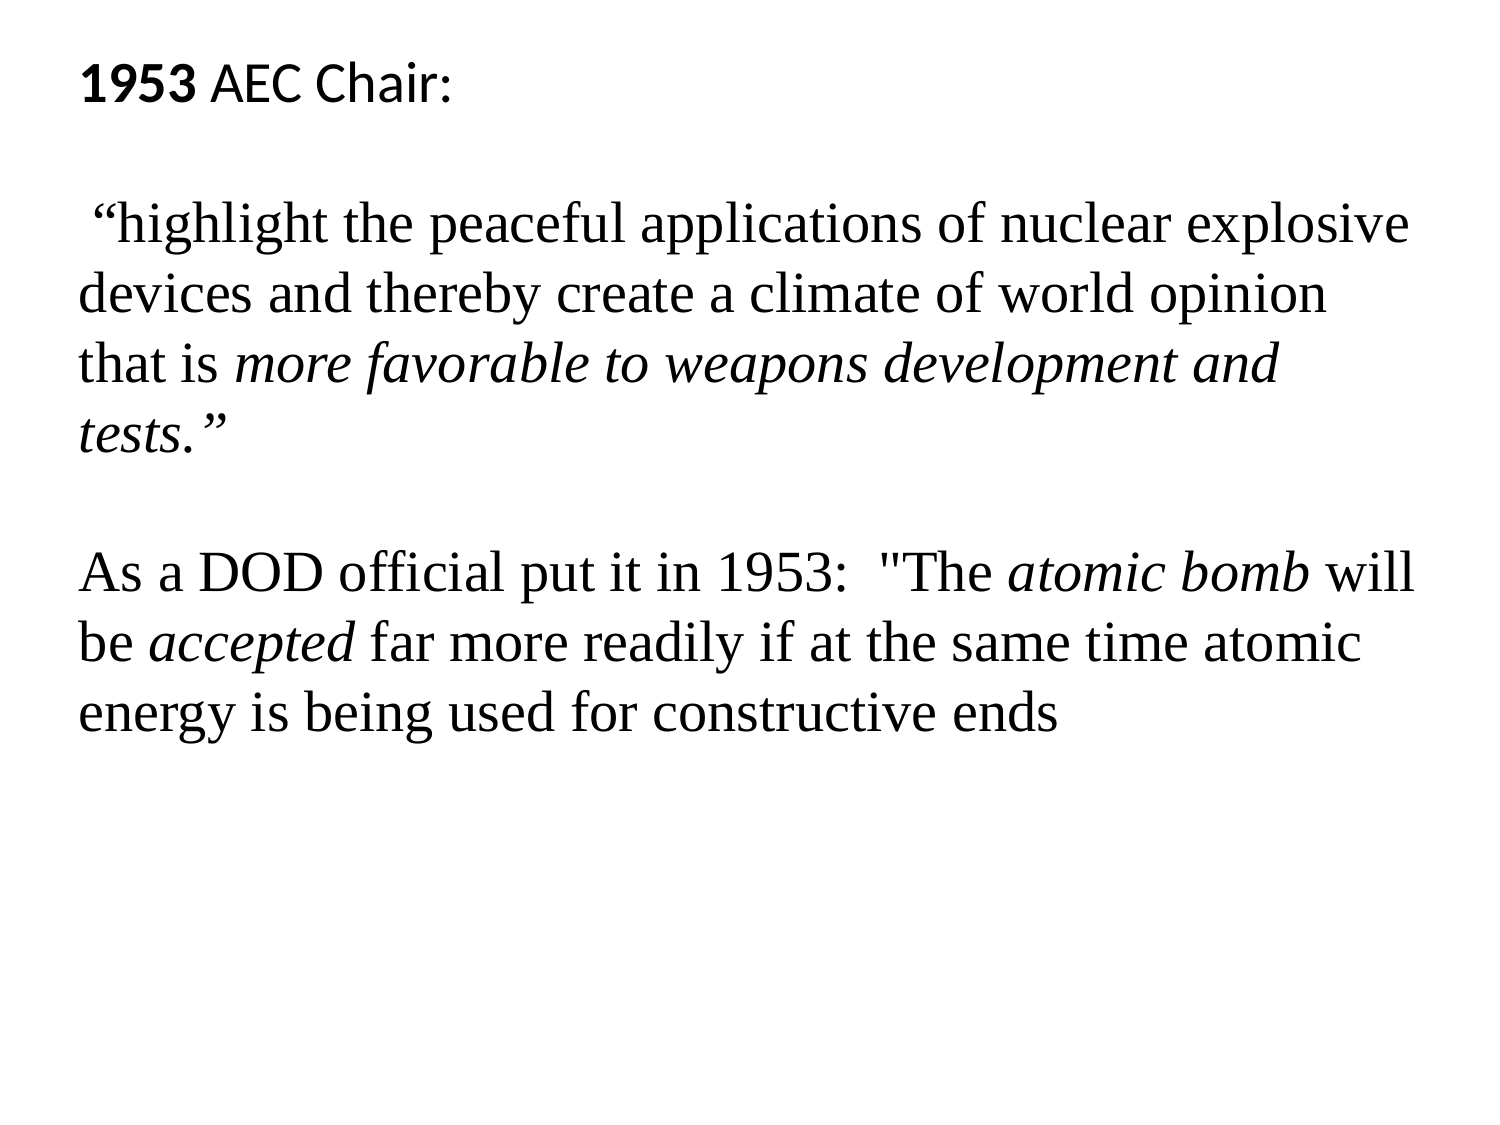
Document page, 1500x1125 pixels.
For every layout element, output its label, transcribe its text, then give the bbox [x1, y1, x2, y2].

text_box 1953 AEC Chair: “highlight the peaceful applications of nuclear explosive devices and thereby create a climate of world opinion that is more favorable to weapons development and tests.” As a DOD official put it in 1953: "The atomic bomb will be accepted far more readily if at the same time atomic energy is being used for constructive ends [64, 36, 1434, 751]
